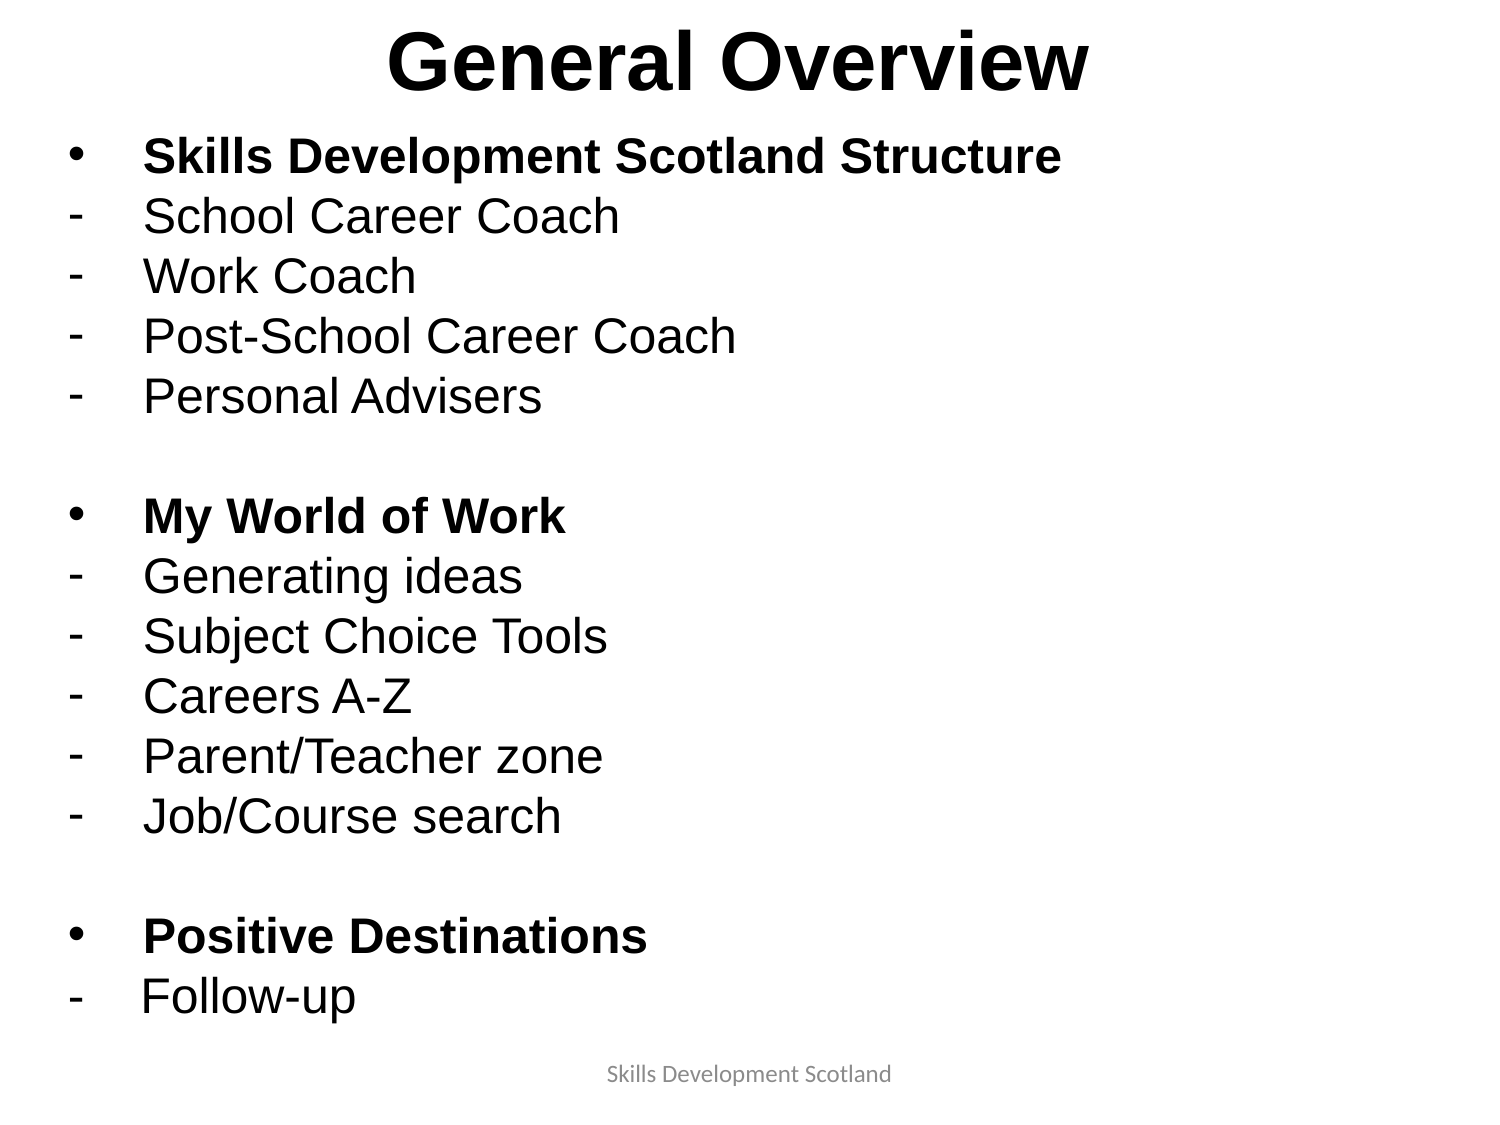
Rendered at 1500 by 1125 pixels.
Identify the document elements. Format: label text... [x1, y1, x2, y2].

text_box Skills Development Scotland Structure School Career Coach Work Coach Post-School Career Coach Personal Advisers My World of Work Generating ideas Subject Choice Tools Careers A-Z Parent/Teacher zone Job/Course search Positive Destinations - Follow-up [53, 116, 1447, 1125]
text_box General Overview [371, 0, 1500, 115]
